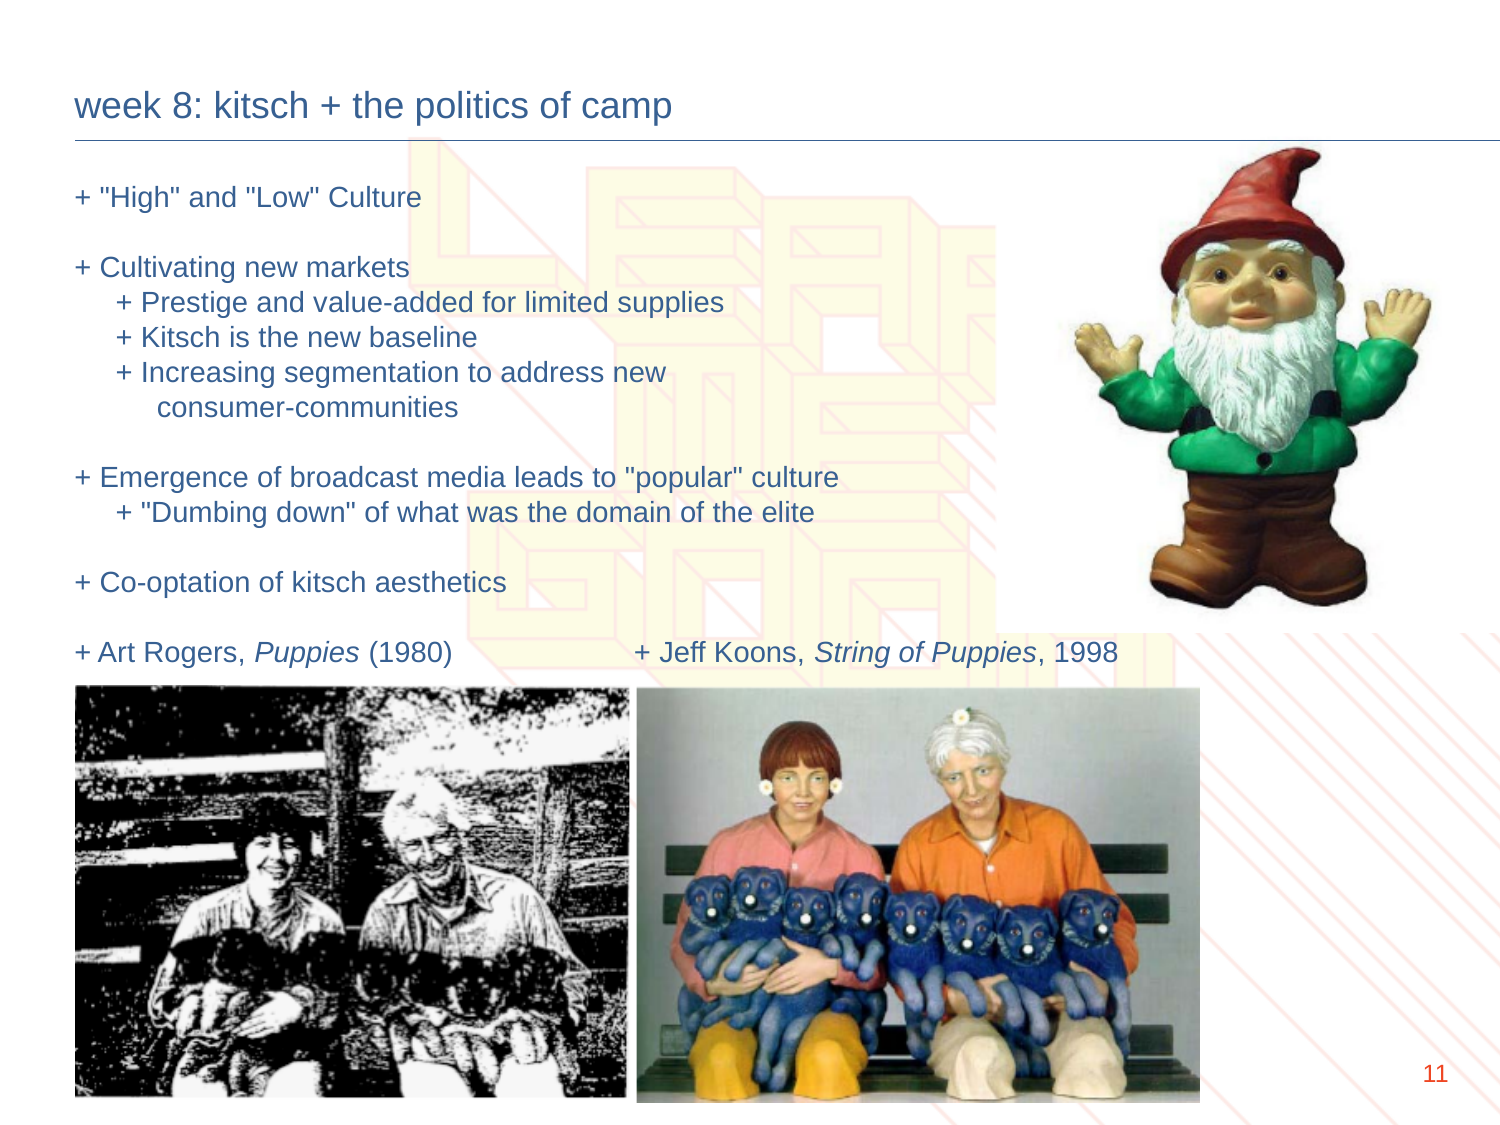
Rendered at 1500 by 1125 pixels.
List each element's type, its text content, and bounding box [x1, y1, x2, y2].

text_box + "High" and "Low" Culture + Cultivating new markets + Prestige and value-added for limited supplies + Kitsch is the new baseline + Increasing segmentation to address new consumer-communities + Emergence of broadcast media leads to "popular" culture + "Dumbing down" of what was the domain of the elite + Co-optation of kitsch aesthetics + Art Rogers, Puppies (1980) + Jeff Koons, String of Puppies, 1998 [59, 171, 389, 676]
picture [74, 141, 1500, 1125]
text_box week 8: kitsch + the politics of camp [59, 74, 389, 134]
picture [394, 1, 1500, 140]
